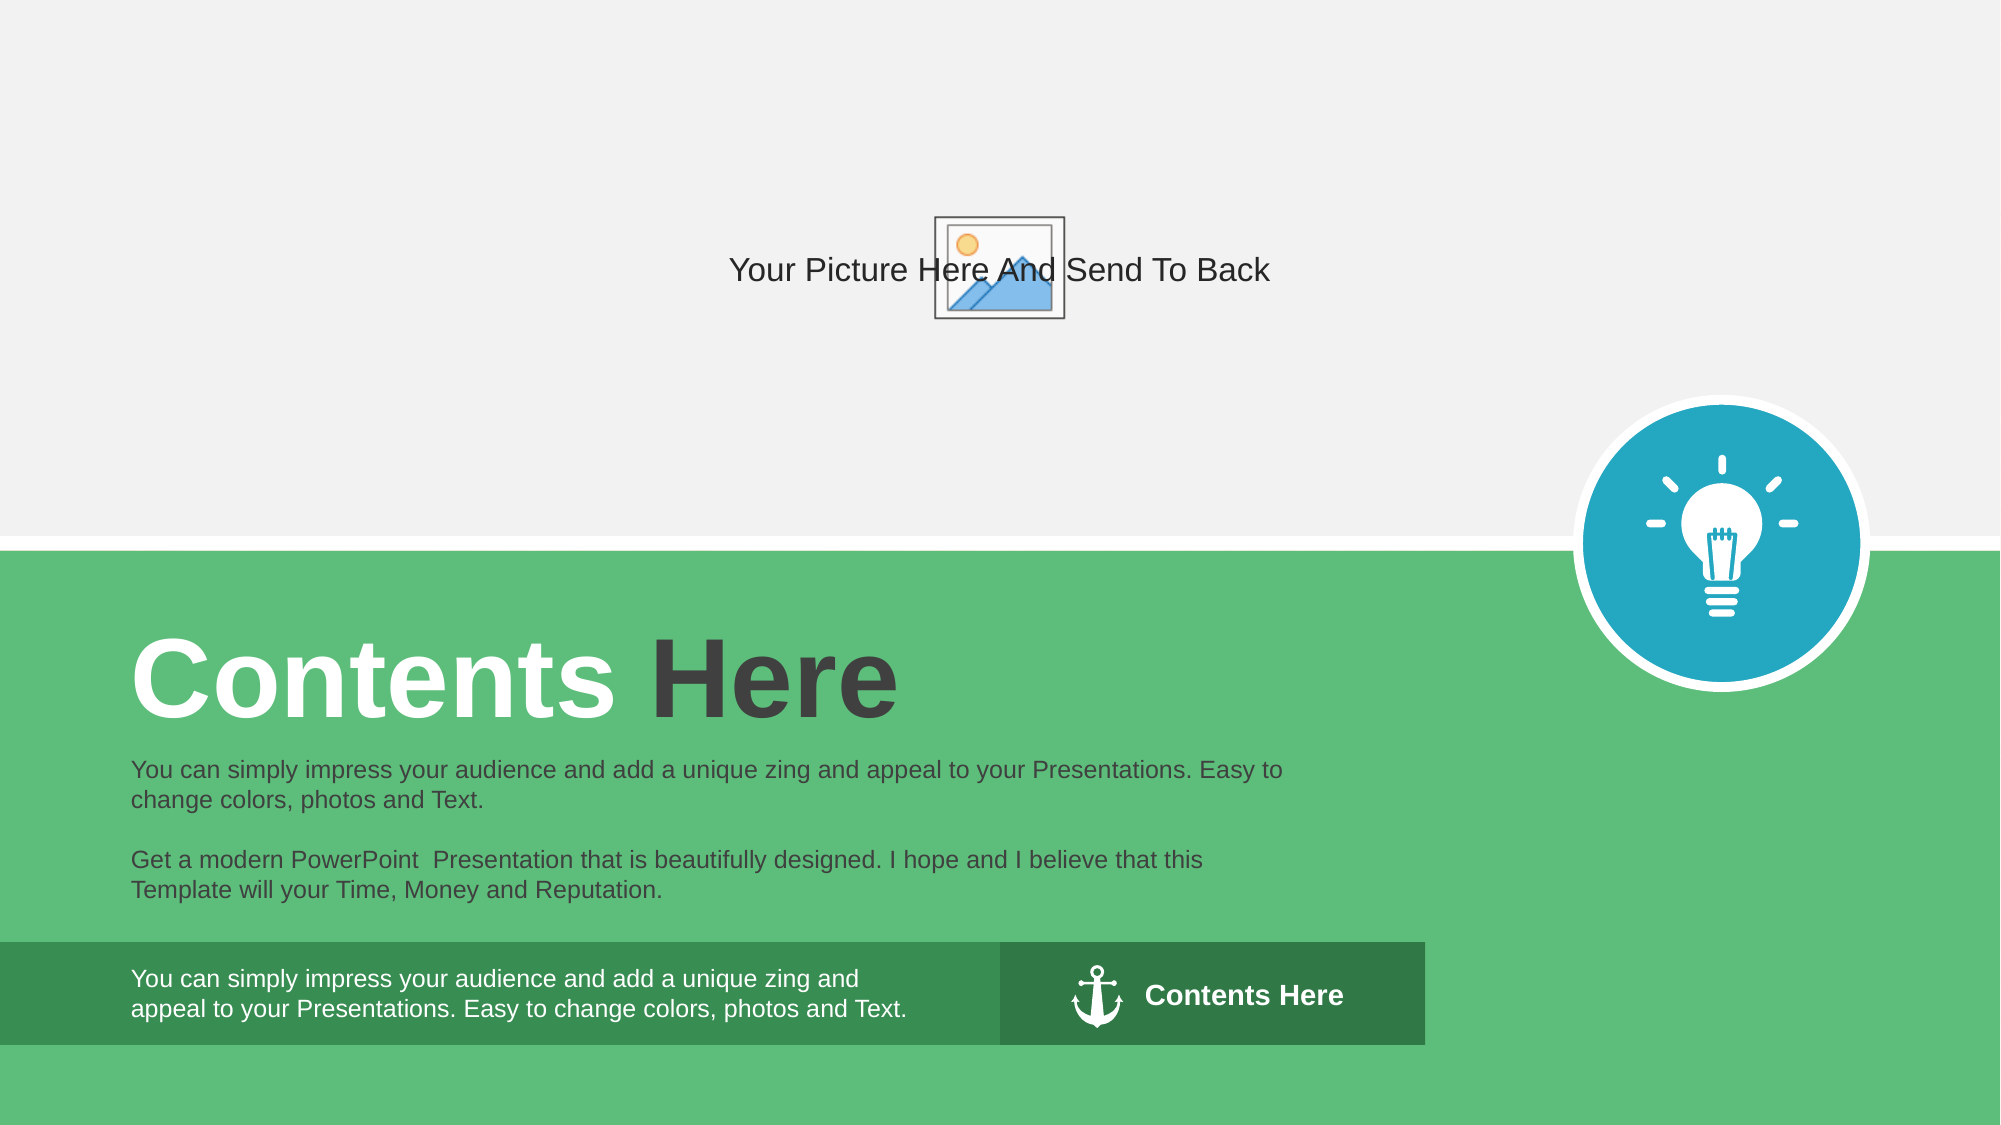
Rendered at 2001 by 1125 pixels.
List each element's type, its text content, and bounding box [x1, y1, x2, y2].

text_box [1704, 597, 1739, 607]
text_box [1001, 941, 1426, 1045]
text_box [1576, 536, 1867, 689]
text_box [1682, 536, 1762, 583]
text_box You can simply impress your audience and add a unique zing and appeal to your Presentations. Easy to change colors, photos and Text. Get a modern PowerPoint Presentation that is beautifully designed. I hope and I believe that this Template will your Time, Money and Reputation. [116, 746, 1324, 911]
text_box [1068, 964, 1126, 1030]
text_box [1703, 585, 1741, 596]
text_box You can simply impress your audience and add a unique zing and appeal to your Presentations. Easy to change colors, photos and Text. [116, 955, 955, 1031]
text_box Contents Here [1129, 969, 1426, 1019]
text_box [1707, 608, 1737, 618]
picture [0, 0, 2001, 1125]
text_box [0, 941, 1001, 1045]
text_box Contents Here [116, 597, 1091, 748]
